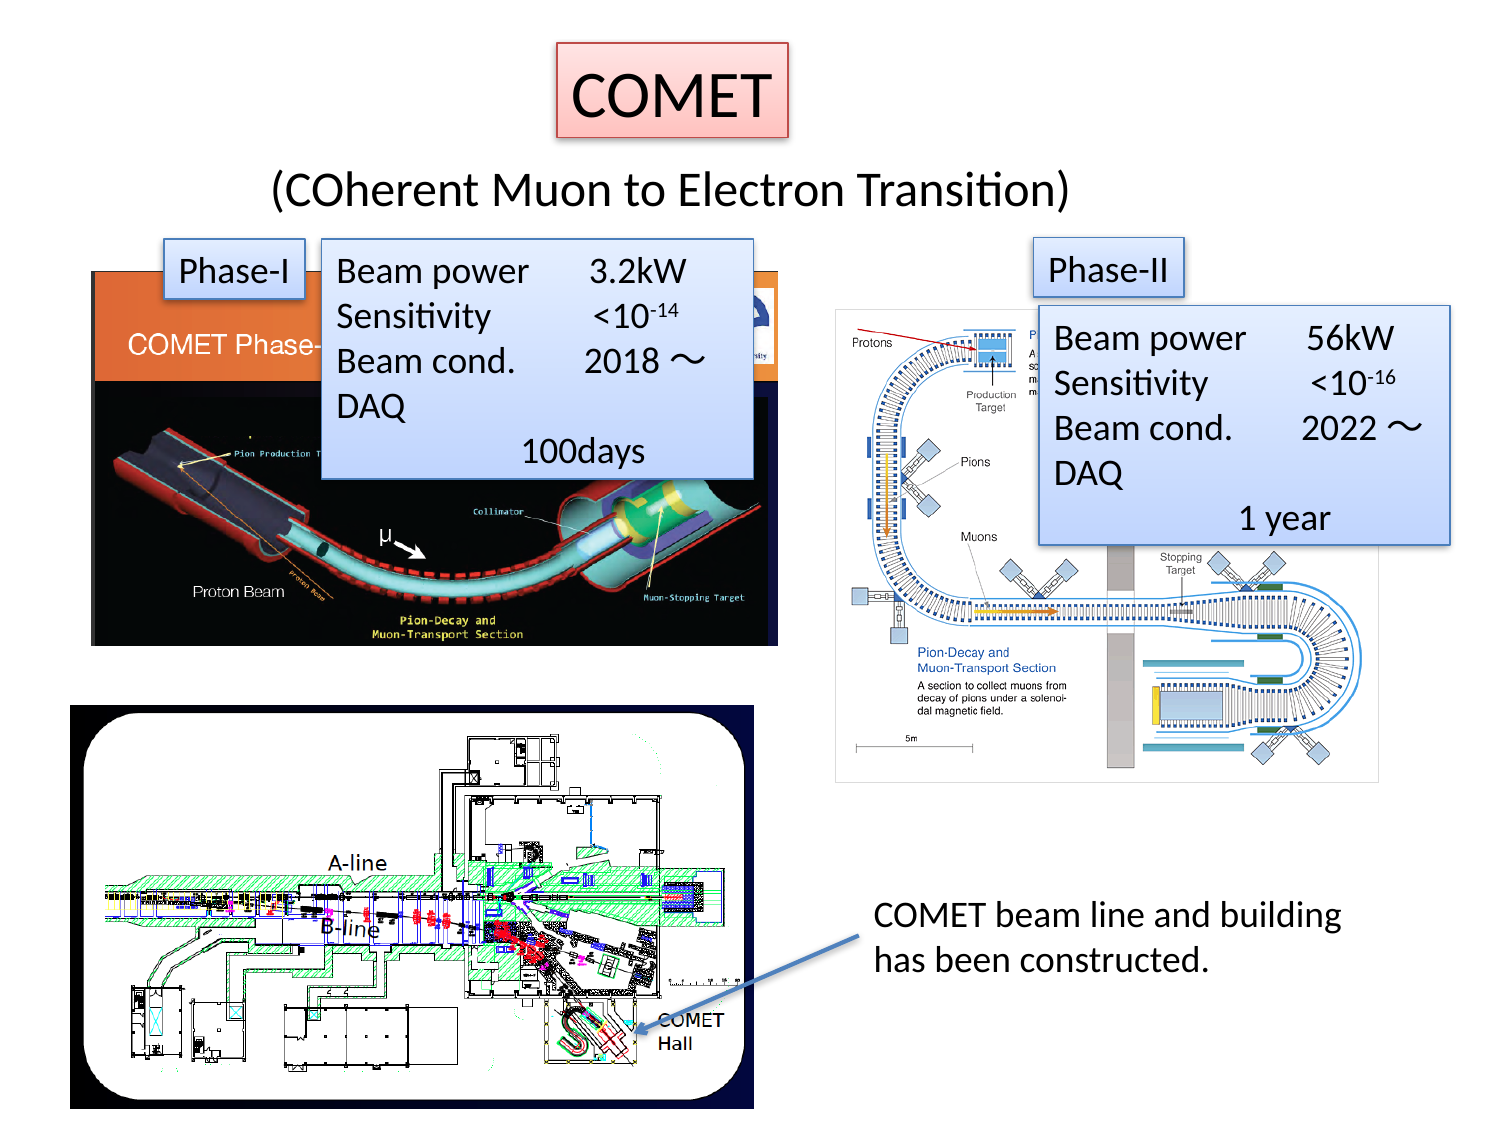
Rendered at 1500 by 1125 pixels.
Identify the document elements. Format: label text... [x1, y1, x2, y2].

text_box COMET beam line and building has been constructed. [858, 883, 1358, 988]
text_box Beam power 56kW Sensitivity <10-16 Beam cond. 2022〜 DAQ 1 year [1392, 305, 1451, 546]
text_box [632, 935, 857, 1034]
text_box Phase-II [1033, 237, 1185, 298]
text_box Phase-I [163, 238, 306, 270]
text_box Beam power 3.2kW Sensitivity <10-14 Beam cond. 2018〜 DAQ 100days [321, 238, 754, 270]
picture [91, 271, 778, 647]
picture [828, 302, 1388, 788]
text_box COMET [556, 42, 789, 138]
text_box (COherent Muon to Electron Transition) [255, 149, 1121, 224]
picture [69, 705, 754, 1109]
